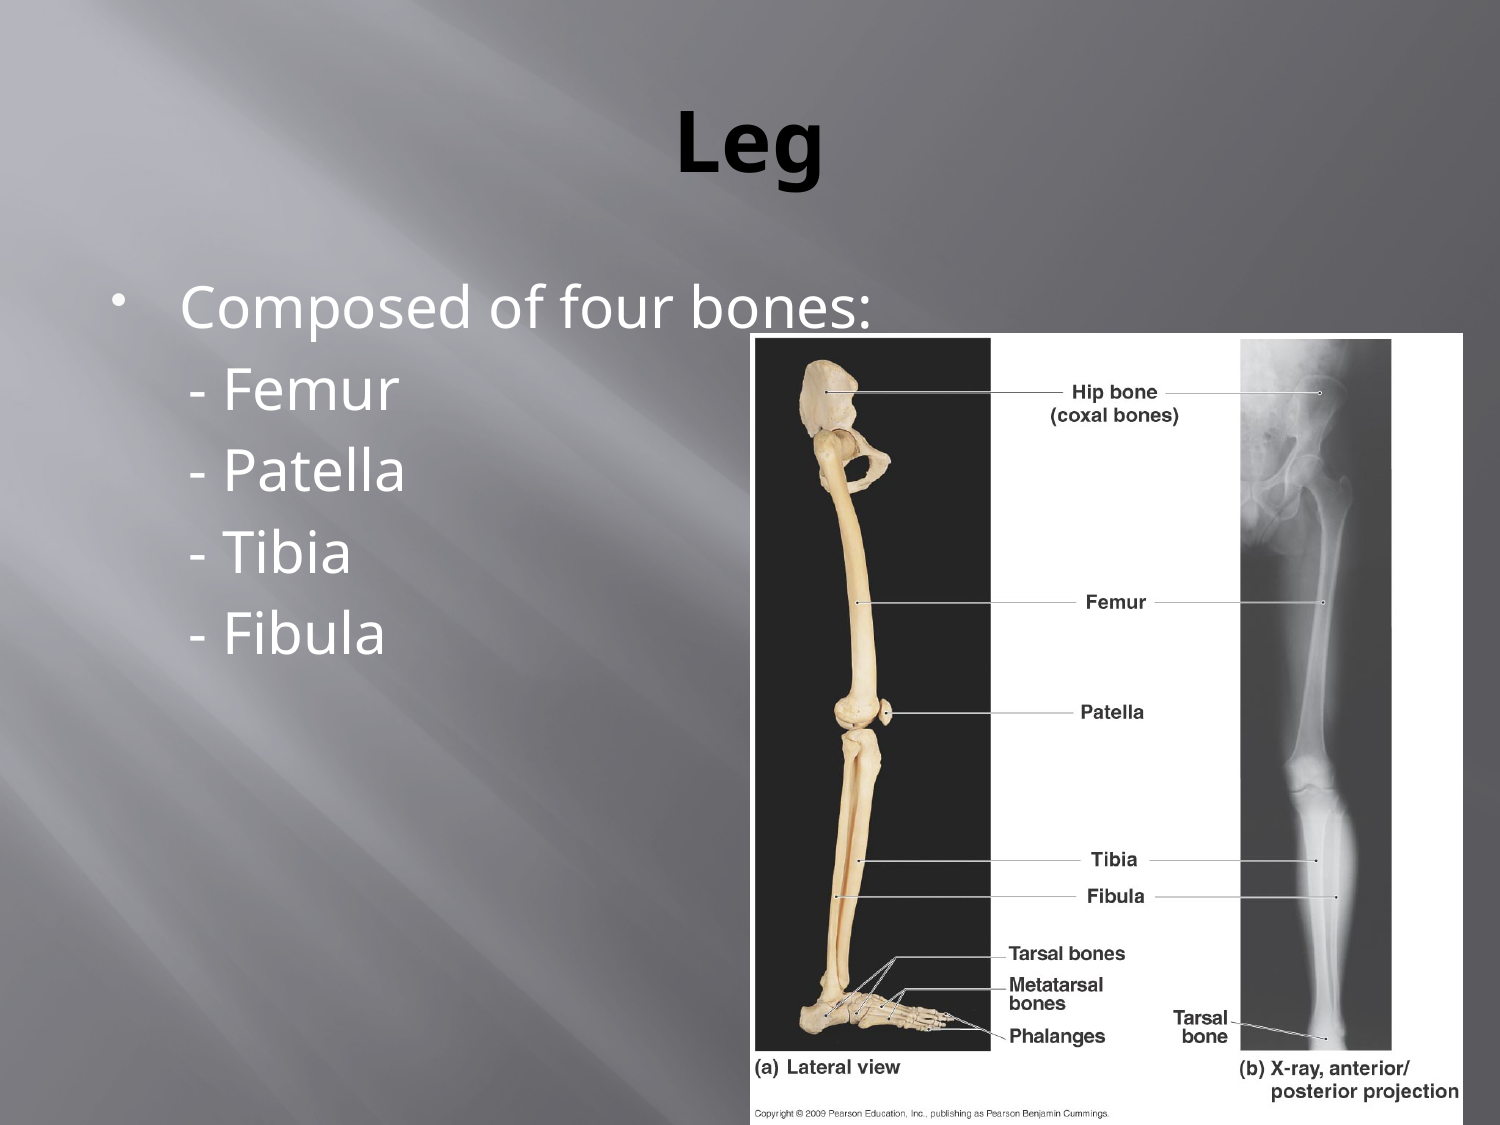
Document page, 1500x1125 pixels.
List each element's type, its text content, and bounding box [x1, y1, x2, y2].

title Leg [75, 45, 1425, 233]
list Composed of four bones: - Femur - Patella - Tibia - Fibula [75, 262, 1425, 1035]
picture [749, 332, 1463, 1125]
